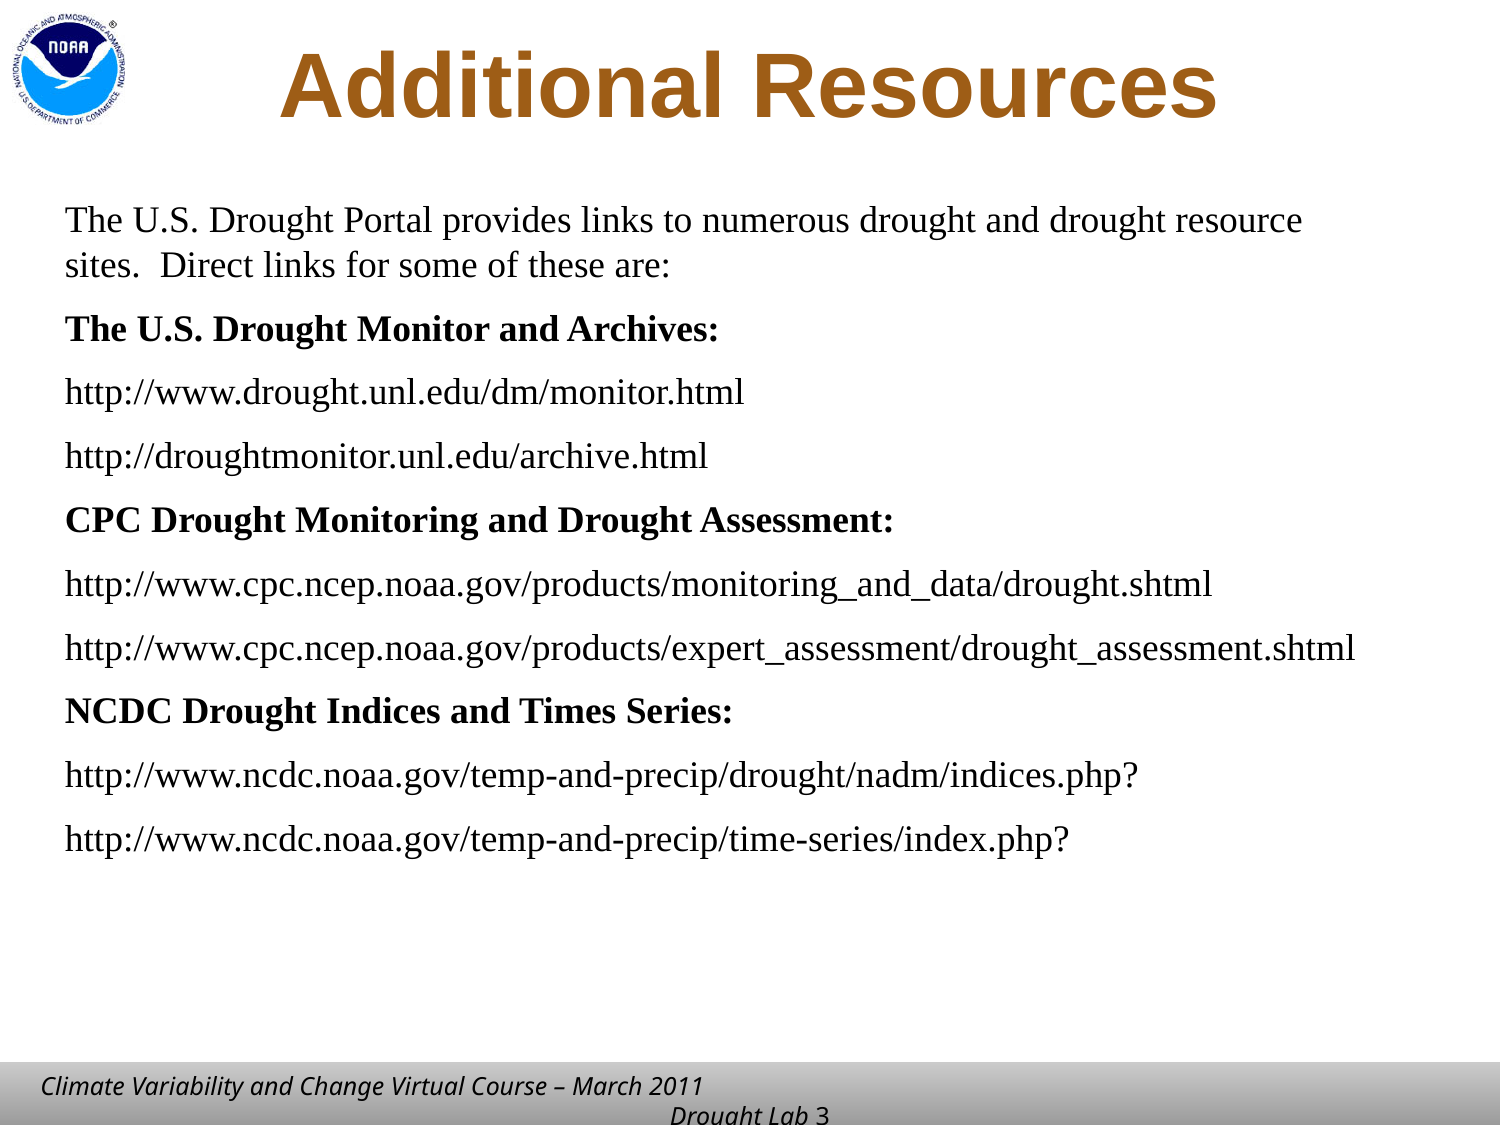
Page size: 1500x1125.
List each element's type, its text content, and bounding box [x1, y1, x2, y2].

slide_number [0, 1062, 1500, 1125]
title Additional Resources [112, 0, 1388, 163]
text_box The U.S. Drought Portal provides links to numerous drought and drought resource sites. Direct links for some of these are: The U.S. Drought Monitor and Archives: http://www.drought.unl.edu/dm/monitor.html http://droughtmonitor.unl.edu/archive.html CPC Drought Monitoring and Drought Assessment: http://www.cpc.ncep.noaa.gov/products/monitoring_and_data/drought.shtml http://www.cpc.ncep.noaa.gov/products/expert_assessment/drought_assessment.shtml NCDC Drought Indices and Times Series: http://www.ncdc.noaa.gov/temp-and-precip/drought/nadm/indices.php? http://www.ncdc.noaa.gov/temp-and-precip/time-series/index.php? [50, 187, 1396, 867]
picture [12, 12, 112, 125]
